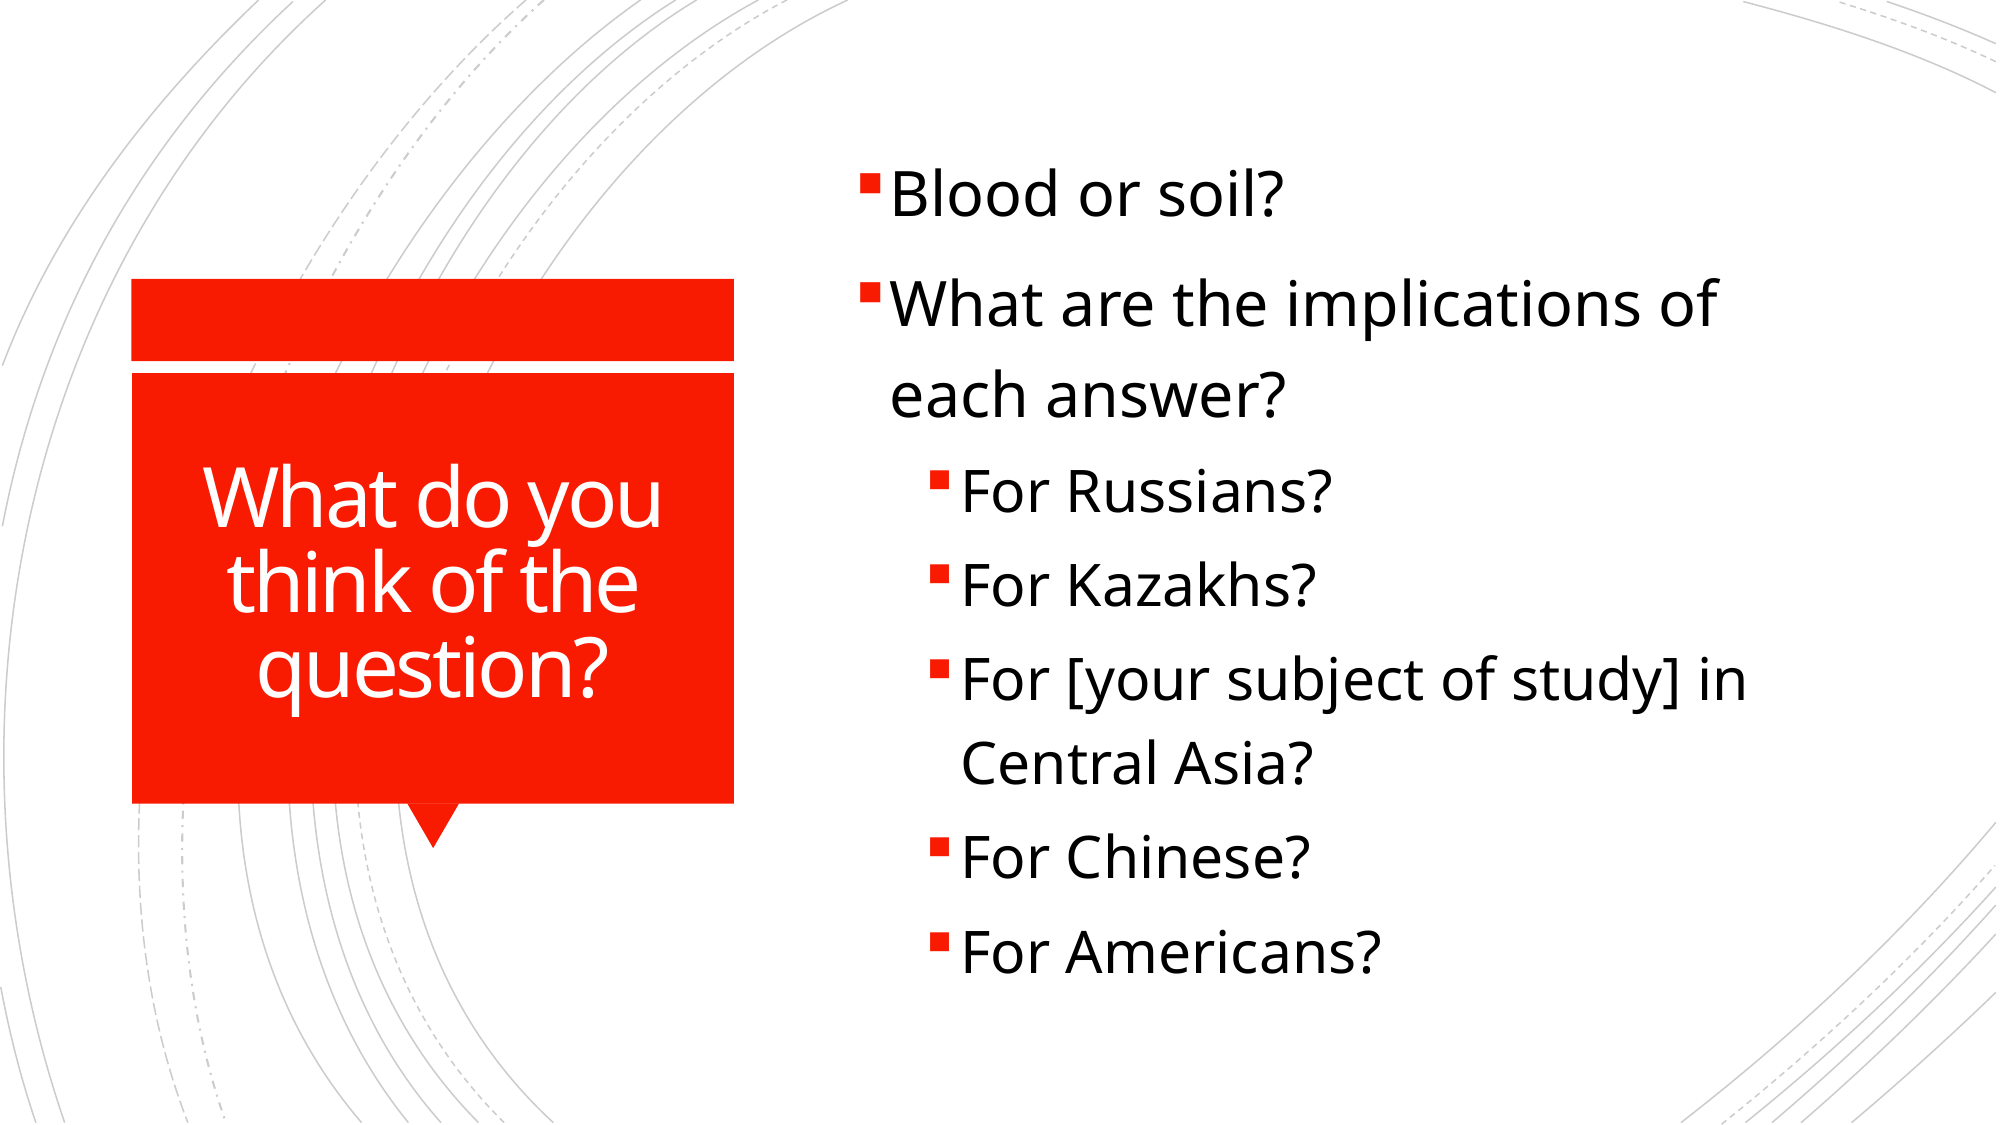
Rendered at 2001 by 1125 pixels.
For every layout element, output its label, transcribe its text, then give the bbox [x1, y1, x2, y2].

list Blood or soil? What are the implications of each answer? For Russians? For Kazakhs? For [your subject of study] in Central Asia? For Chinese? For Americans? [839, 131, 1871, 993]
title What do you think of the question? [145, 385, 720, 789]
